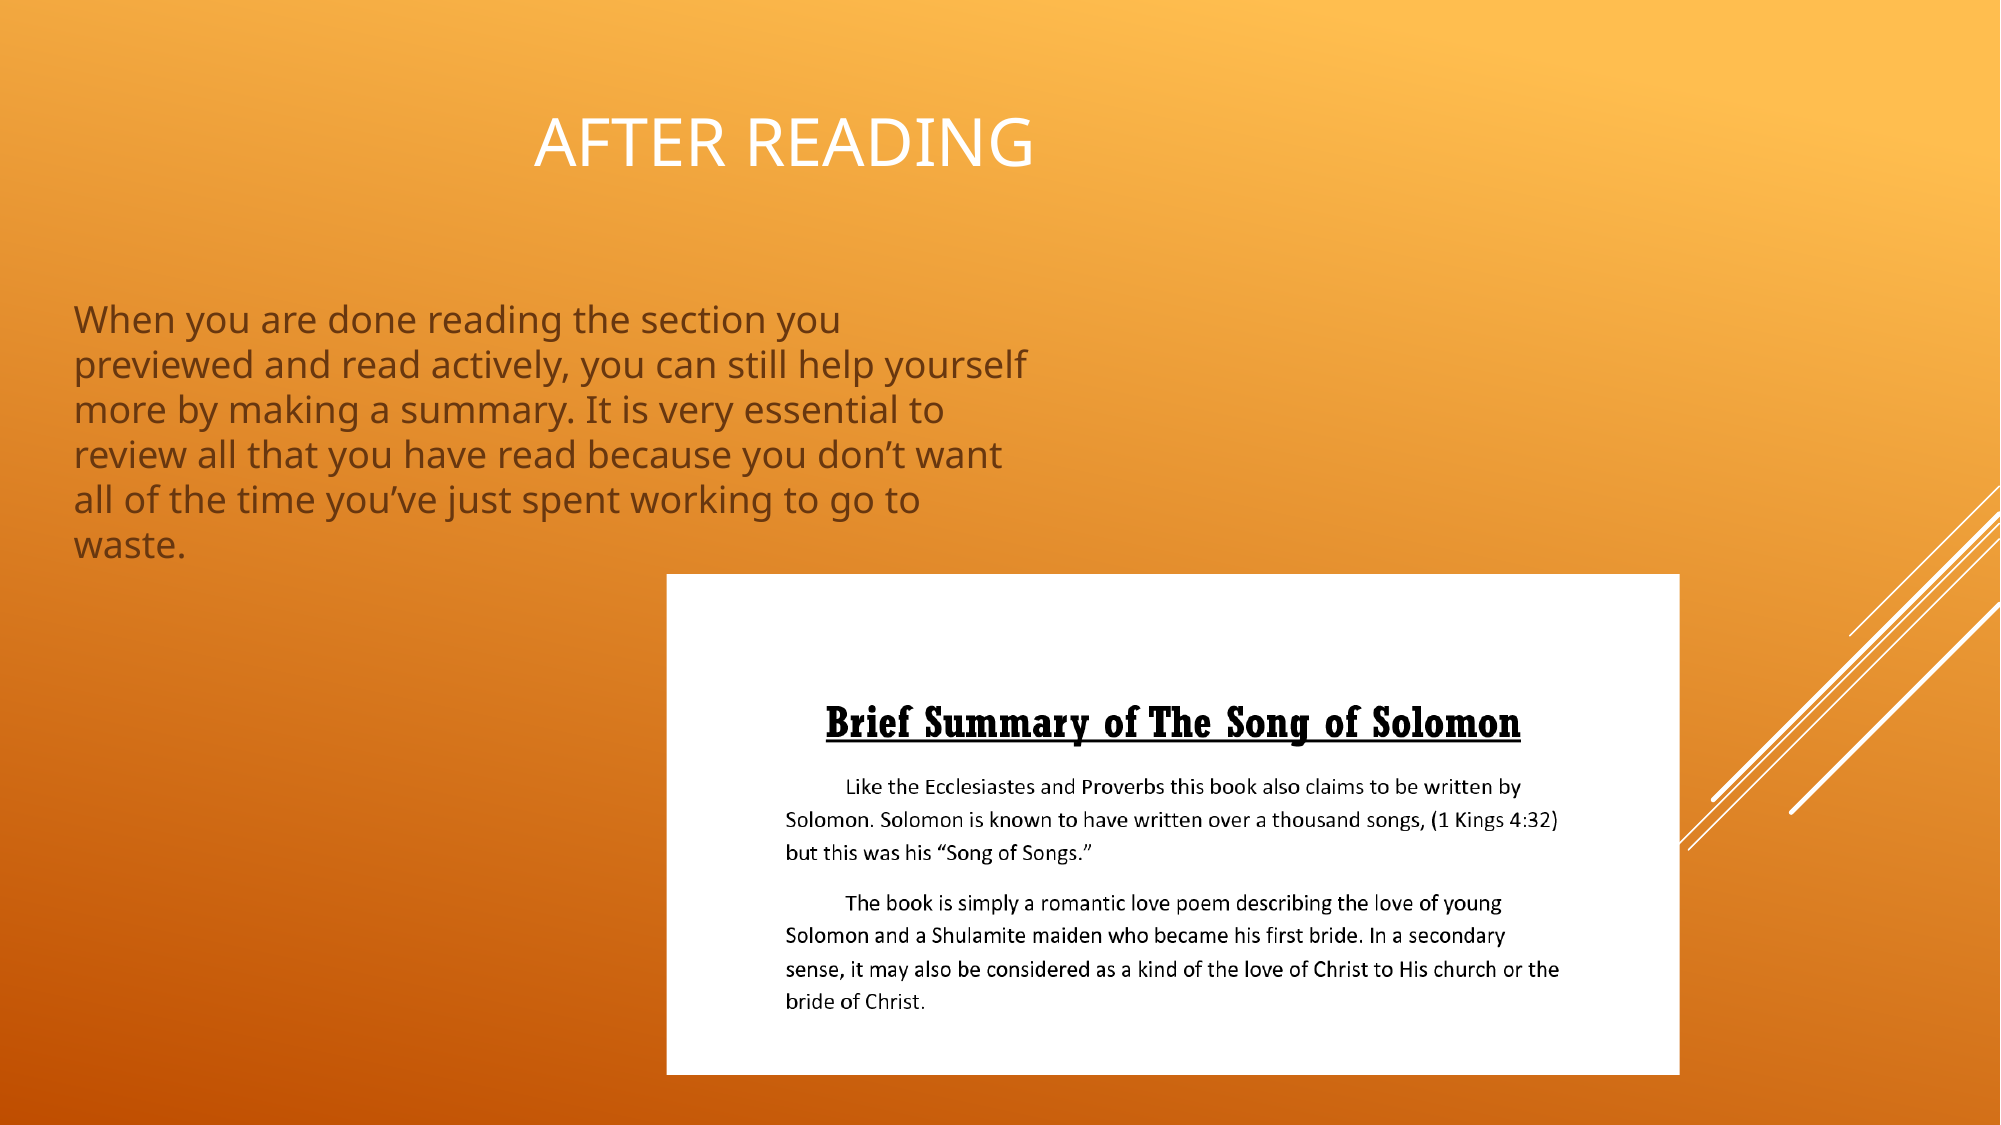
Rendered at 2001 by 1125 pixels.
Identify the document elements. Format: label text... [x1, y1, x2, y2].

title After reading [519, 0, 1507, 188]
picture [666, 573, 1680, 1075]
list When you are done reading the section you previewed and read actively, you can still help yourself more by making a summary. It is very essential to review all that you have read because you don’t want all of the time you’ve just spent working to go to waste. [58, 288, 1047, 625]
